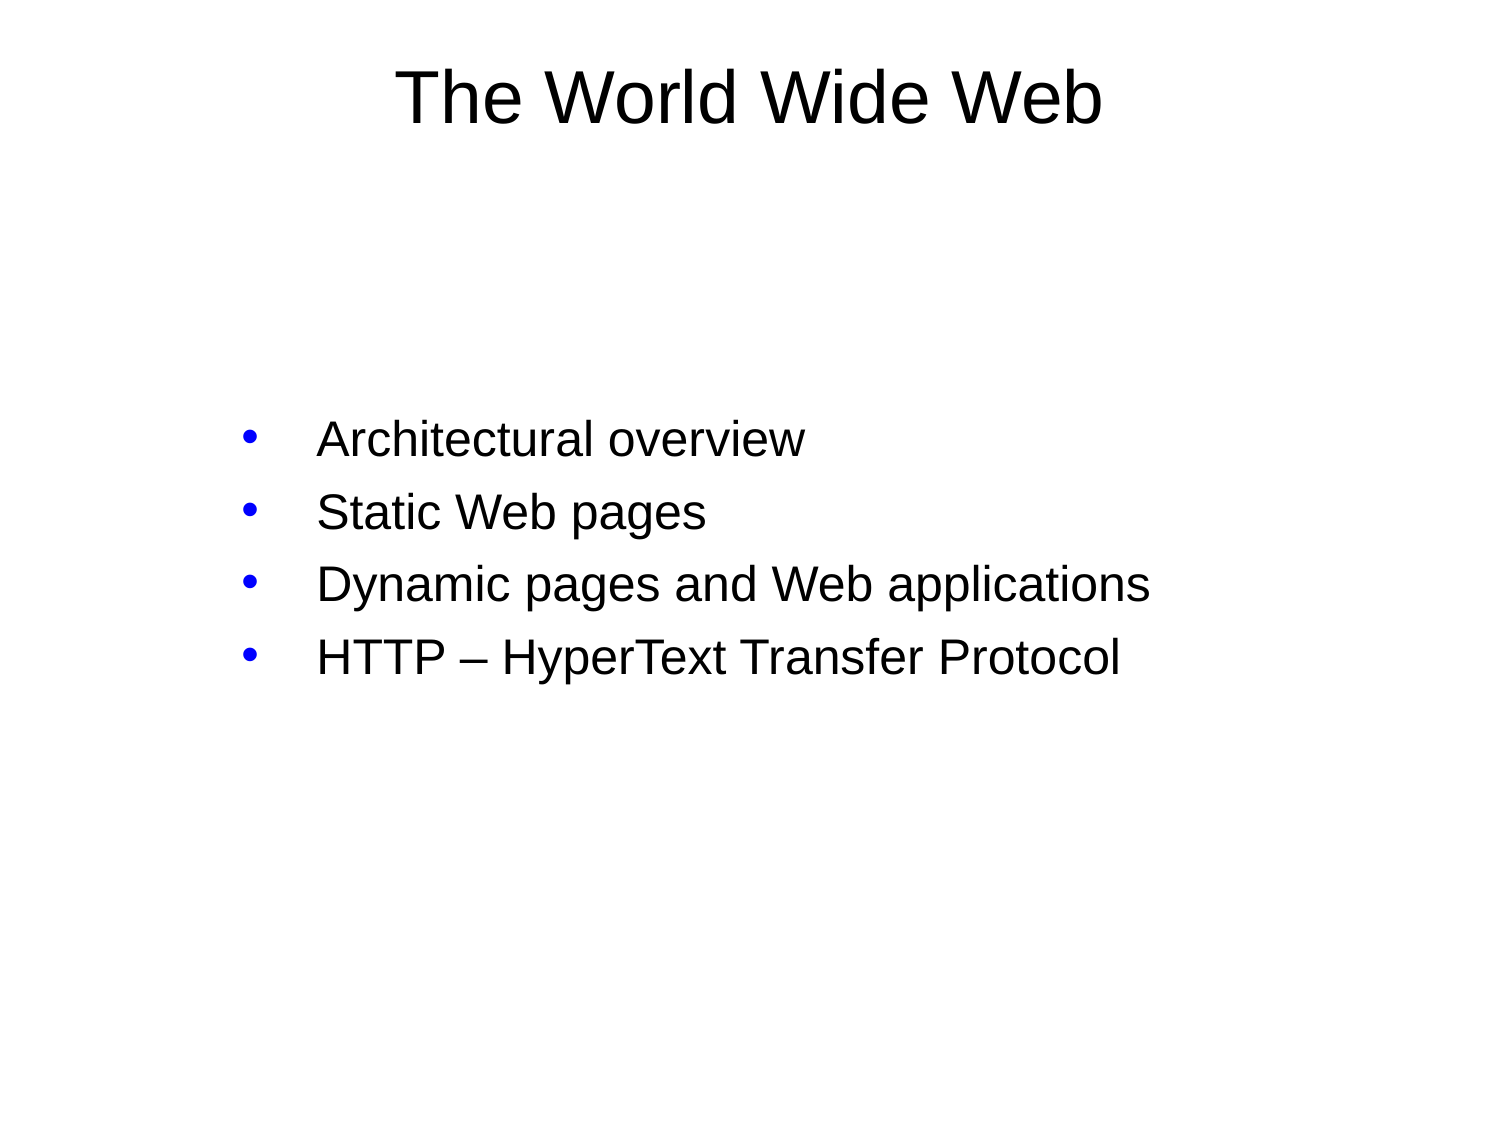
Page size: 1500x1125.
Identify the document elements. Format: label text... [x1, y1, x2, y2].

list Architectural overview Static Web pages Dynamic pages and Web applications HTTP – HyperText Transfer Protocol [226, 326, 1427, 987]
title The World Wide Web [0, 0, 1500, 188]
